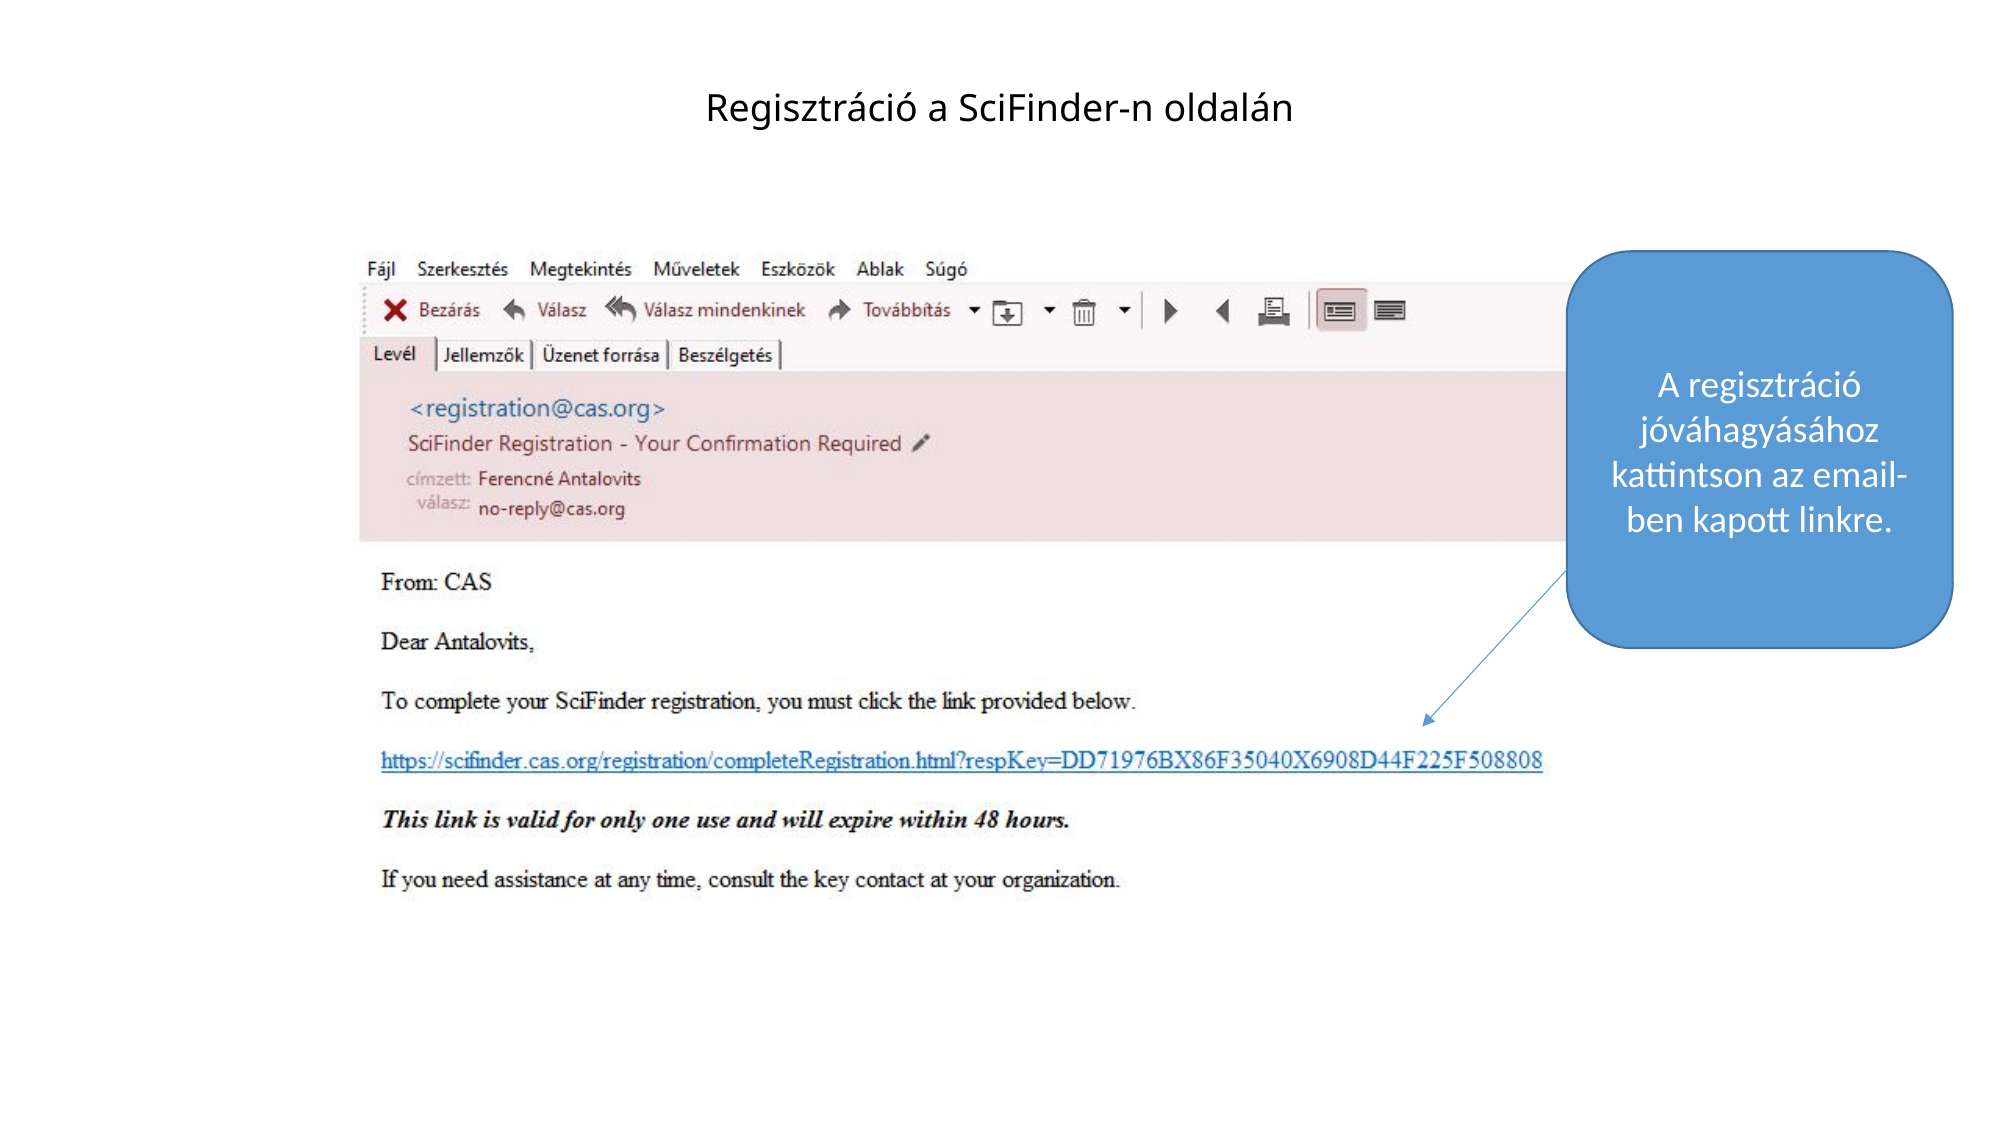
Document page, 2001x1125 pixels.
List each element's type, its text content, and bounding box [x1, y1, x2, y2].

text_box A regisztráció jóváhagyásához kattintson az email-ben kapott linkre. [1621, 250, 1954, 650]
title Regisztráció a SciFinder-n oldalán [137, 59, 1863, 160]
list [352, 251, 1648, 942]
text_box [1422, 569, 1567, 727]
